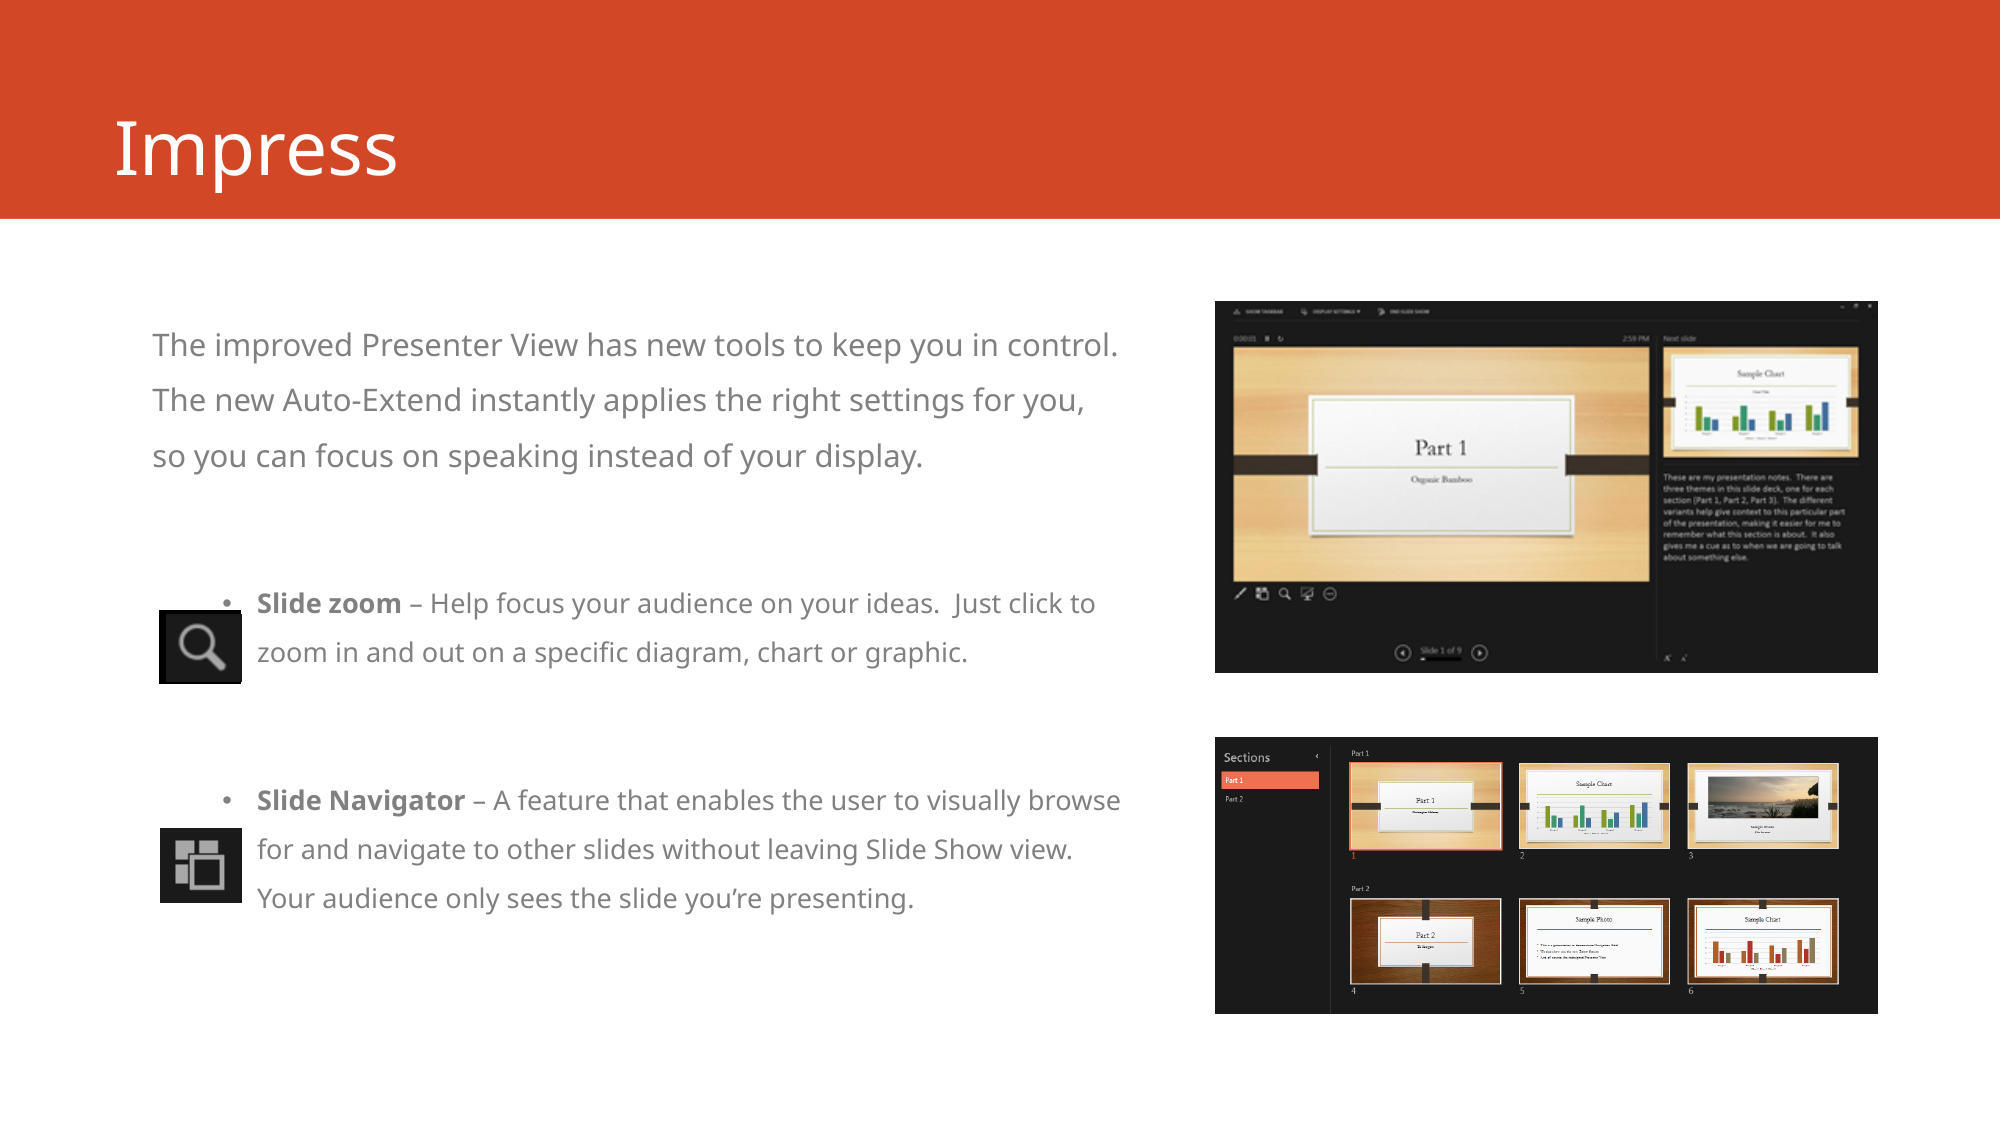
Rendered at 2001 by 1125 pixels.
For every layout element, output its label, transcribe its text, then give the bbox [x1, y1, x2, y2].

picture [1215, 737, 1878, 1014]
picture [1214, 301, 1878, 673]
picture [160, 828, 242, 903]
picture [159, 610, 242, 684]
title Impress [99, 0, 1863, 199]
list The improved Presenter View has new tools to keep you in control. The new Auto-Extend instantly applies the right settings for you, so you can focus on speaking instead of your display. Slide zoom – Help focus your audience on your ideas. Just click to zoom in and out on a specific diagram, chart or graphic. Slide Navigator – A feature that enables the user to visually browse for and navigate to other slides without leaving Slide Show view. Your audience only sees the slide you’re presenting. [137, 299, 1138, 1027]
